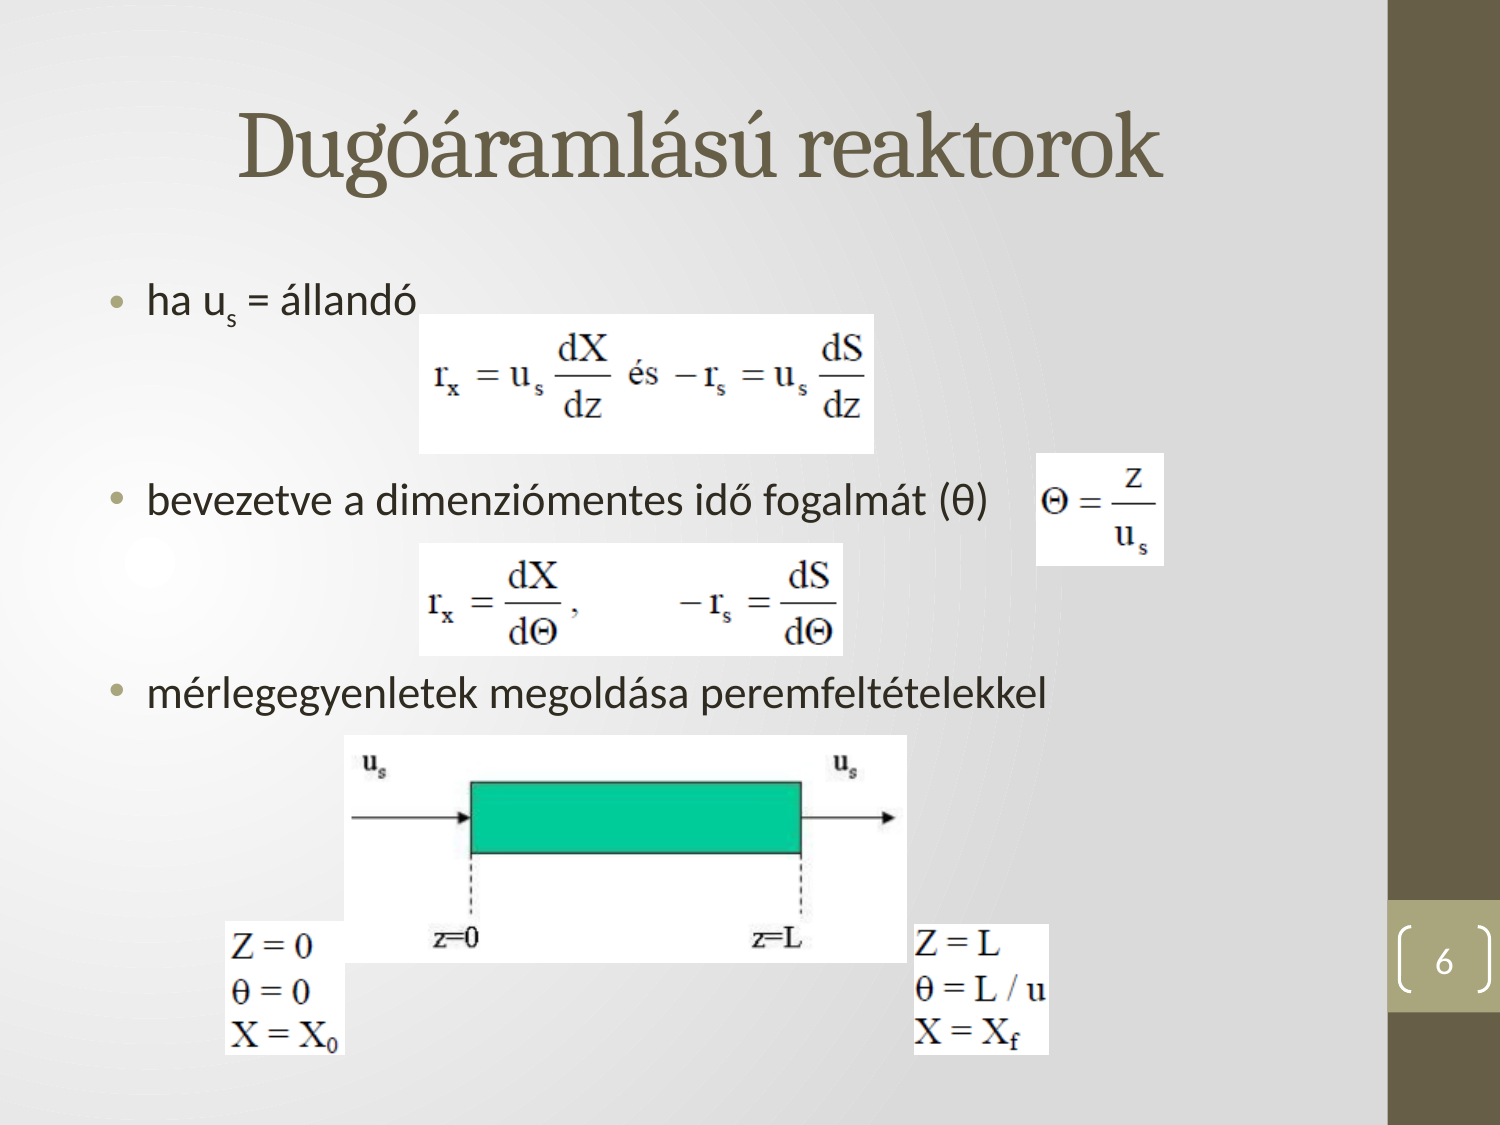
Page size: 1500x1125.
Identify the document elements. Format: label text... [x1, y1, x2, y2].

title Dugóáramlású reaktorok [75, 45, 1325, 233]
picture [225, 735, 908, 1055]
picture [913, 923, 1050, 1055]
picture [1036, 452, 1164, 567]
picture [418, 313, 875, 455]
slide_number 6 [1397, 925, 1492, 994]
list ha us = állandó bevezetve a dimenziómentes idő fogalmát (θ) mérlegegyenletek megoldása peremfeltételekkel [75, 262, 1325, 1050]
picture [418, 542, 844, 657]
